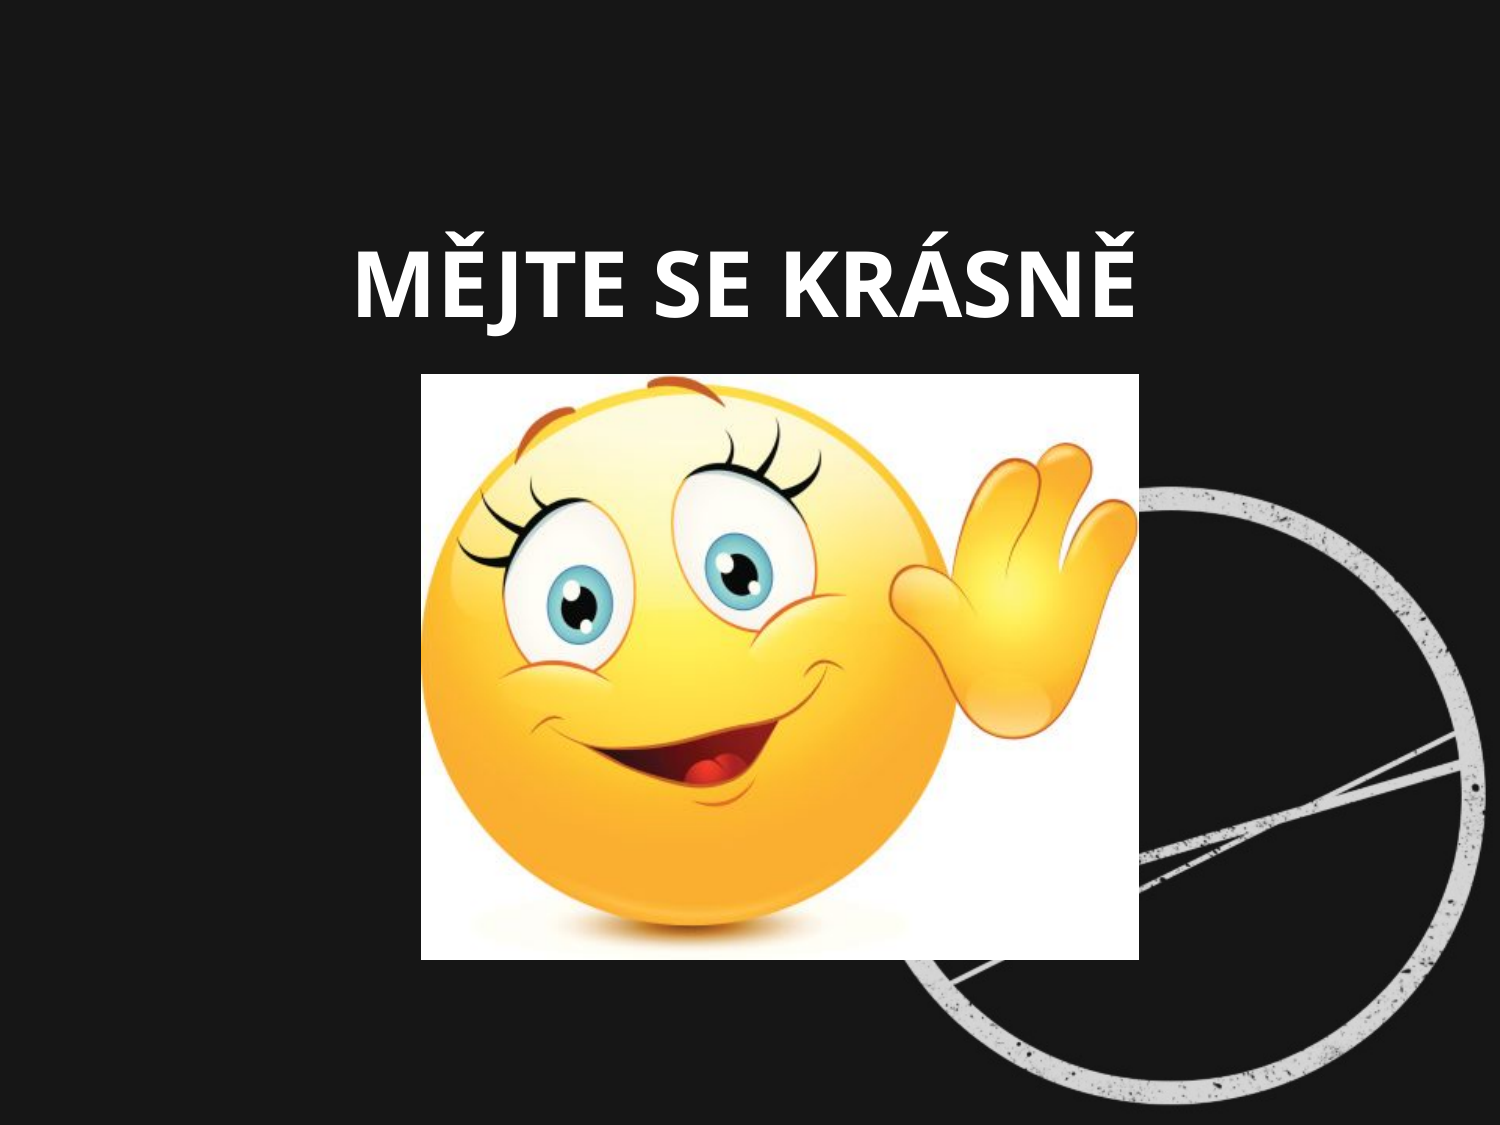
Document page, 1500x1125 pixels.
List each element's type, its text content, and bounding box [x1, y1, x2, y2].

title MĚJTE SE KRÁSNĚ [70, 187, 1421, 375]
picture [0, 0, 1500, 1125]
